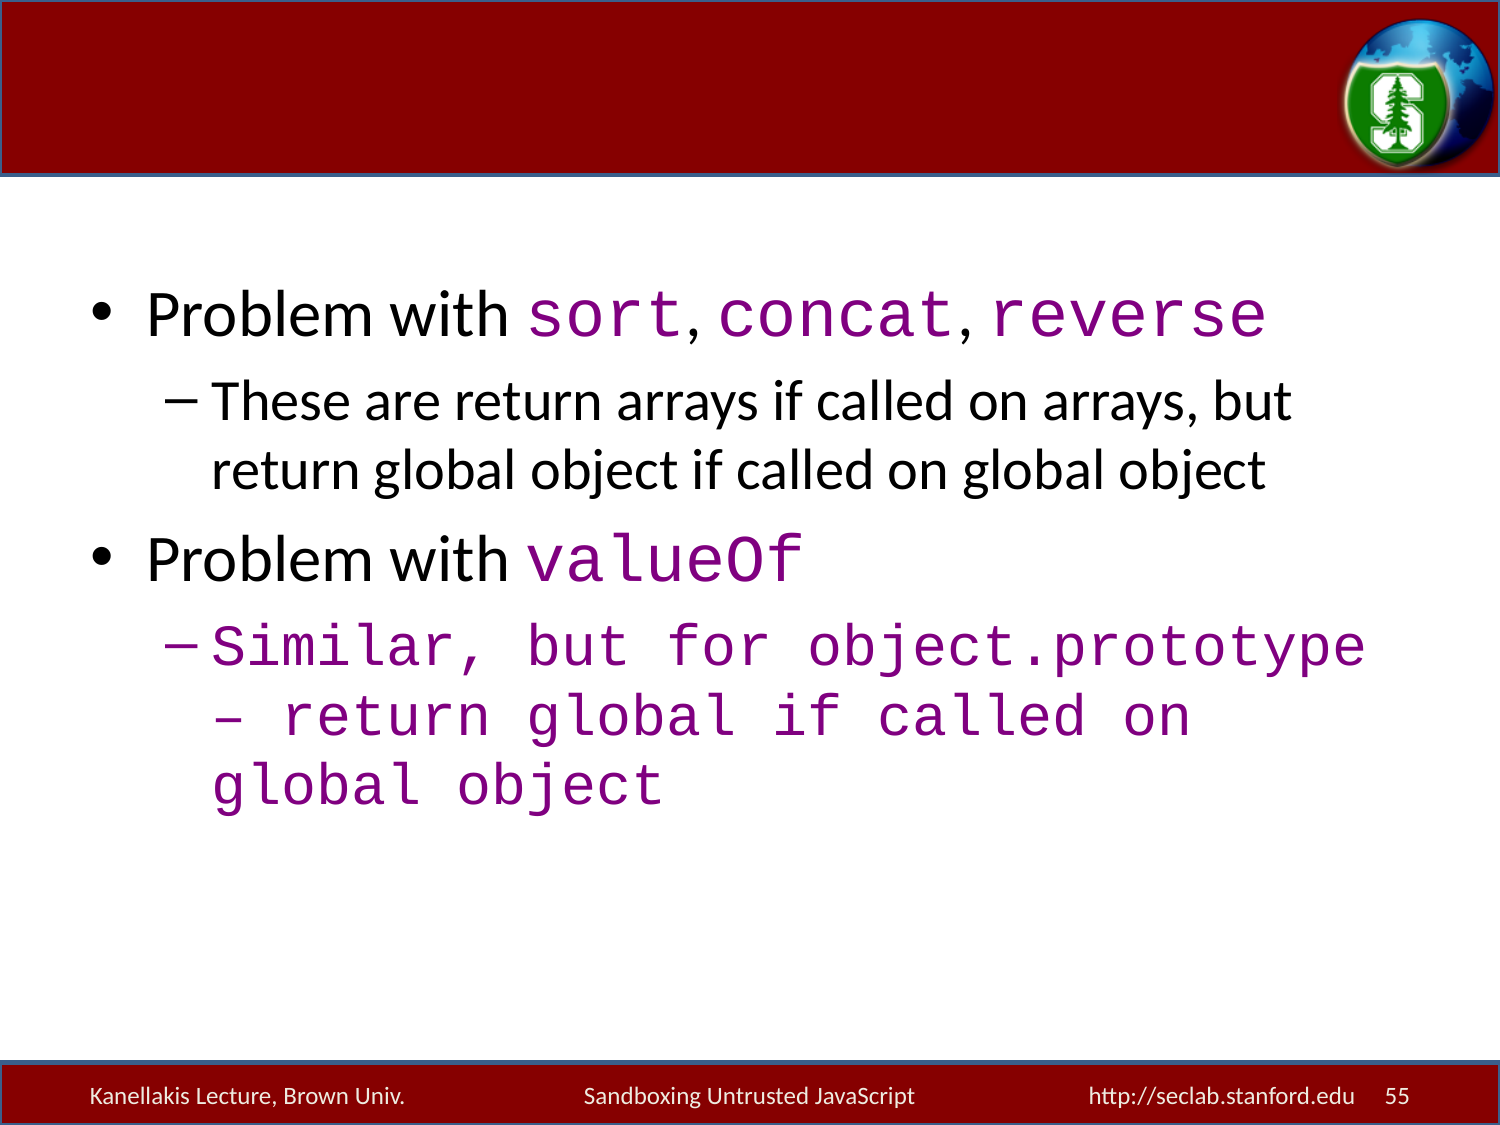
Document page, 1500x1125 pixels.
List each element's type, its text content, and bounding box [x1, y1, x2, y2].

slide_number Kanellakis Lecture, Brown Univ. [75, 1065, 500, 1125]
list Problem with sort, concat, reverse These are return arrays if called on arrays, but return global object if called on global object Problem with valueOf Similar, but for object.prototype – return global if called on global object [75, 262, 1425, 1005]
picture [1337, 12, 1500, 175]
footer Sandboxing Untrusted JavaScript [512, 1065, 988, 1125]
slide_number http://seclab.stanford.edu 55 [1025, 1065, 1425, 1125]
